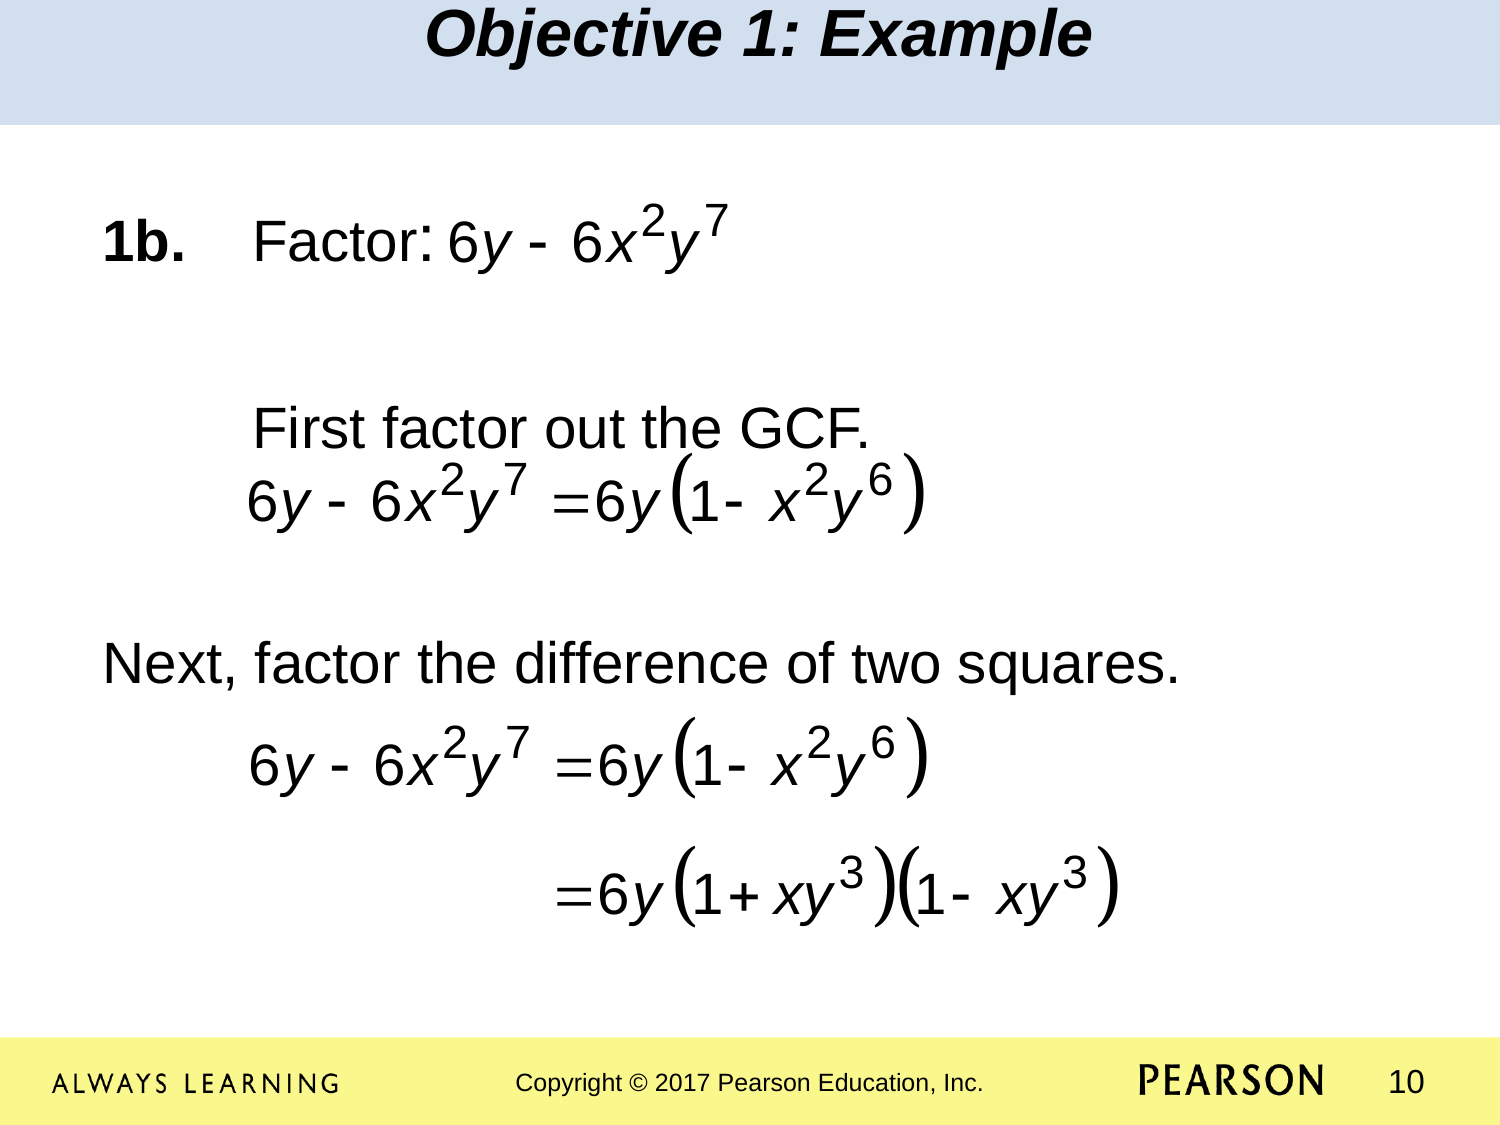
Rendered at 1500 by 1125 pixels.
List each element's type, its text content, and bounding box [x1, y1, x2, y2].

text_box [243, 450, 926, 564]
list 1b. Factor: First factor out the GCF. Next, factor the difference of two squares. [87, 187, 1440, 1000]
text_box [444, 193, 733, 280]
picture [51, 1072, 338, 1094]
picture [1137, 1062, 1325, 1097]
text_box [246, 714, 1120, 957]
